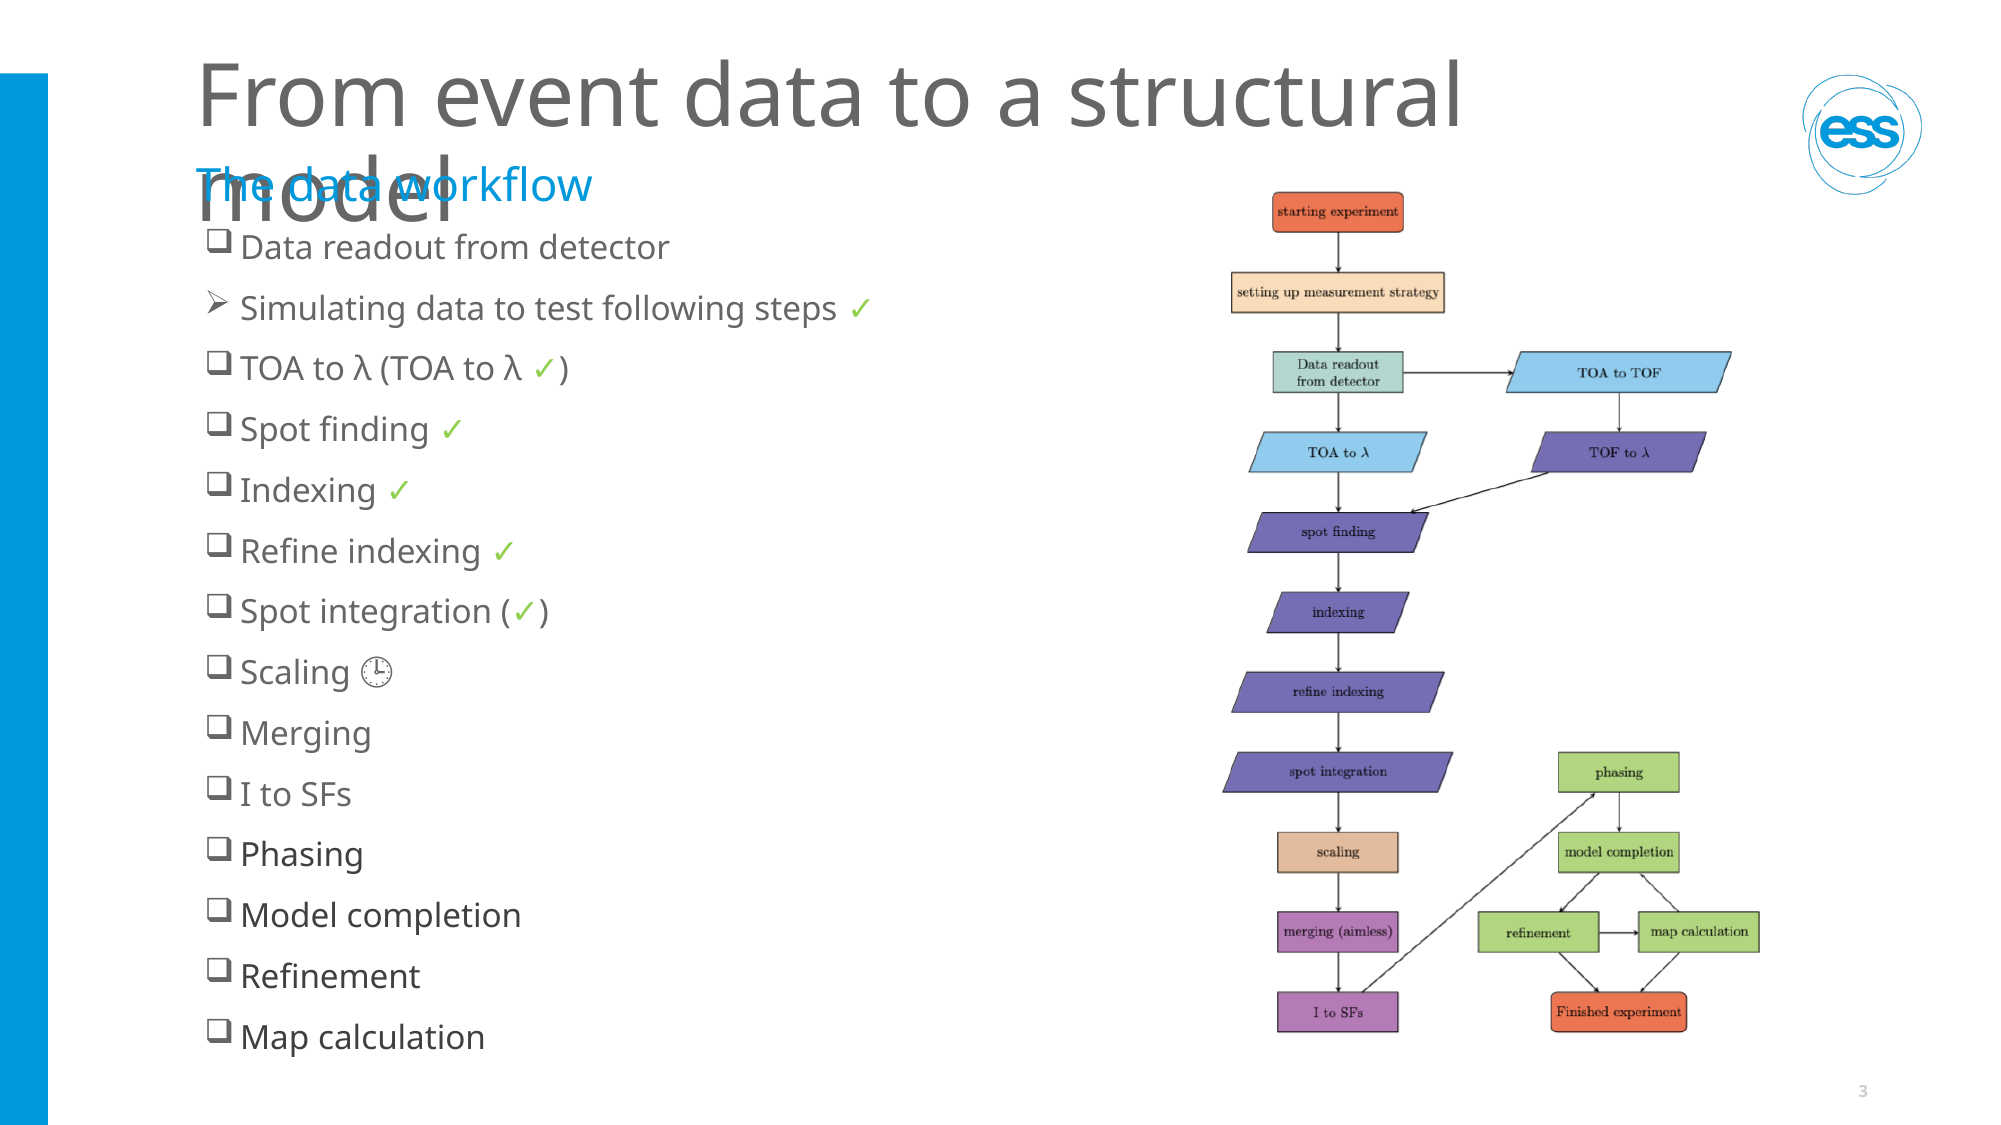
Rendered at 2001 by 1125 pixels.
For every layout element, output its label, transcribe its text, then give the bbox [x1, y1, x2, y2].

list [1187, 179, 1775, 1039]
list Data readout from detector Simulating data to test following steps ✓ TOA to λ (TOA to λ ✓) Spot finding ✓ Indexing ✓ Refine indexing ✓ Spot integration (✓) Scaling 🕒 Merging I to SFs Phasing Model completion Refinement Map calculation [181, 236, 892, 1001]
list The data workflow [181, 152, 1717, 236]
slide_number 3 [1432, 1062, 1883, 1123]
title From event data to a structural model [181, 43, 1717, 152]
